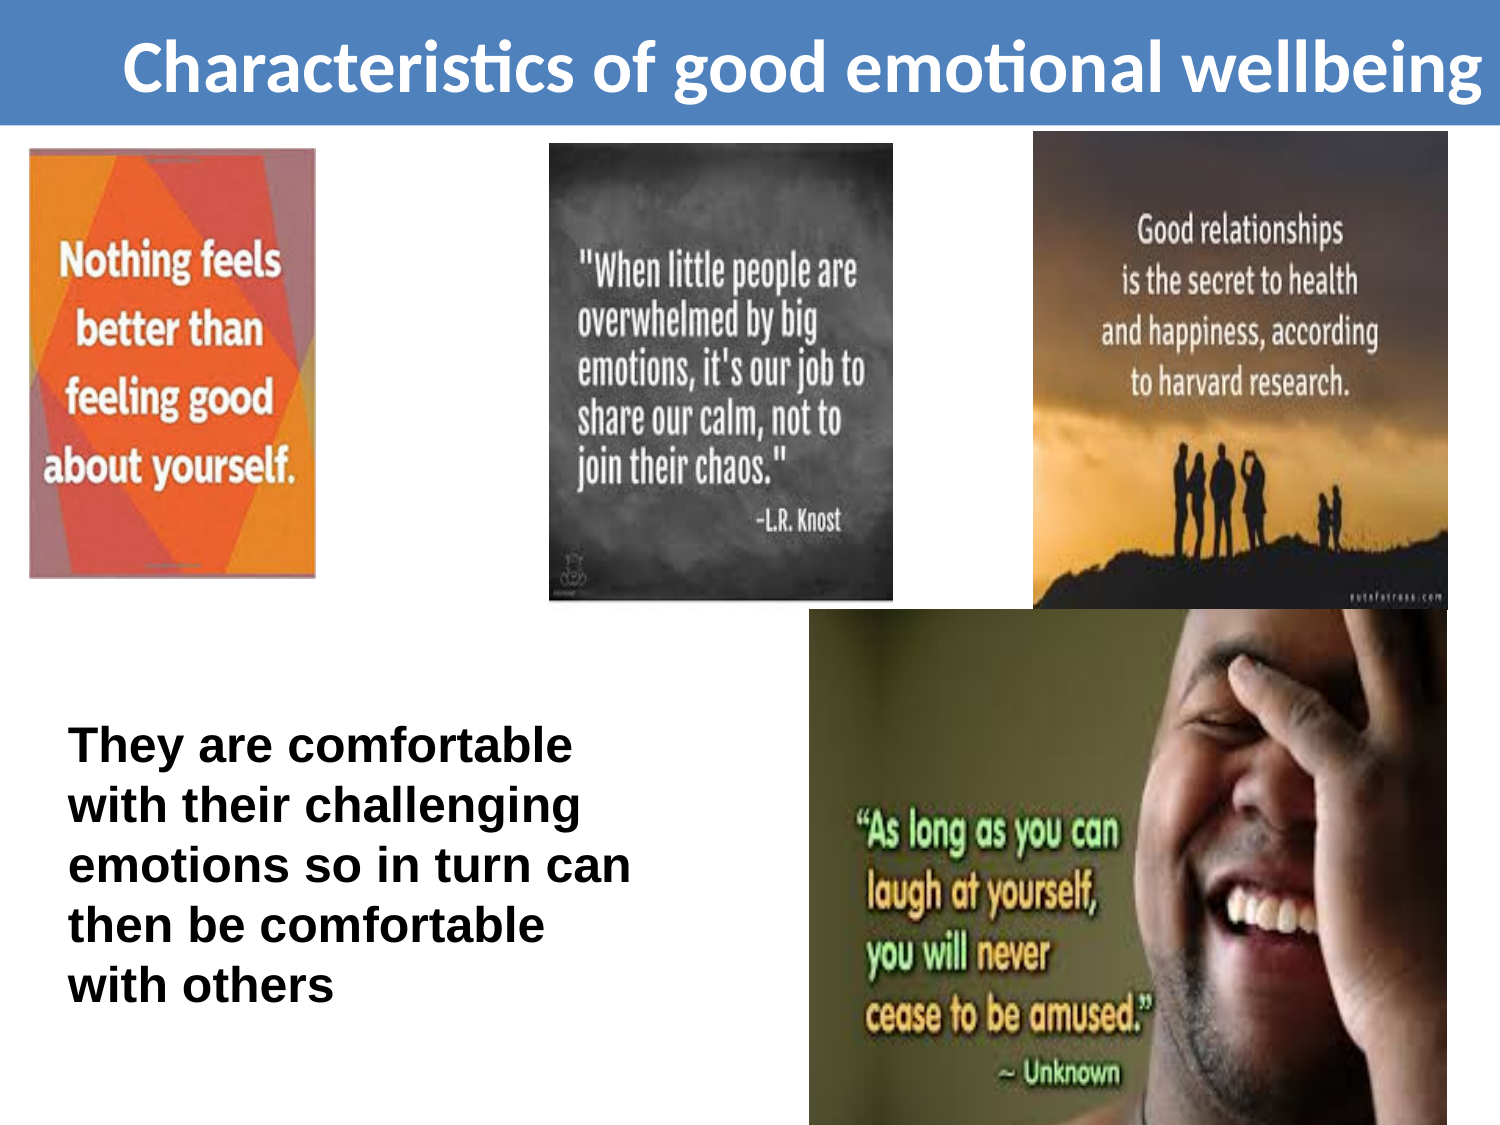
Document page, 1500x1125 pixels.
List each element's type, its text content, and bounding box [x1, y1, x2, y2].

text_box Characteristics of good emotional wellbeing [0, 0, 1500, 128]
picture [548, 131, 1448, 1125]
picture [29, 148, 316, 579]
text_box They are comfortable with their challenging emotions so in turn can then be comfortable with others [53, 705, 650, 1020]
